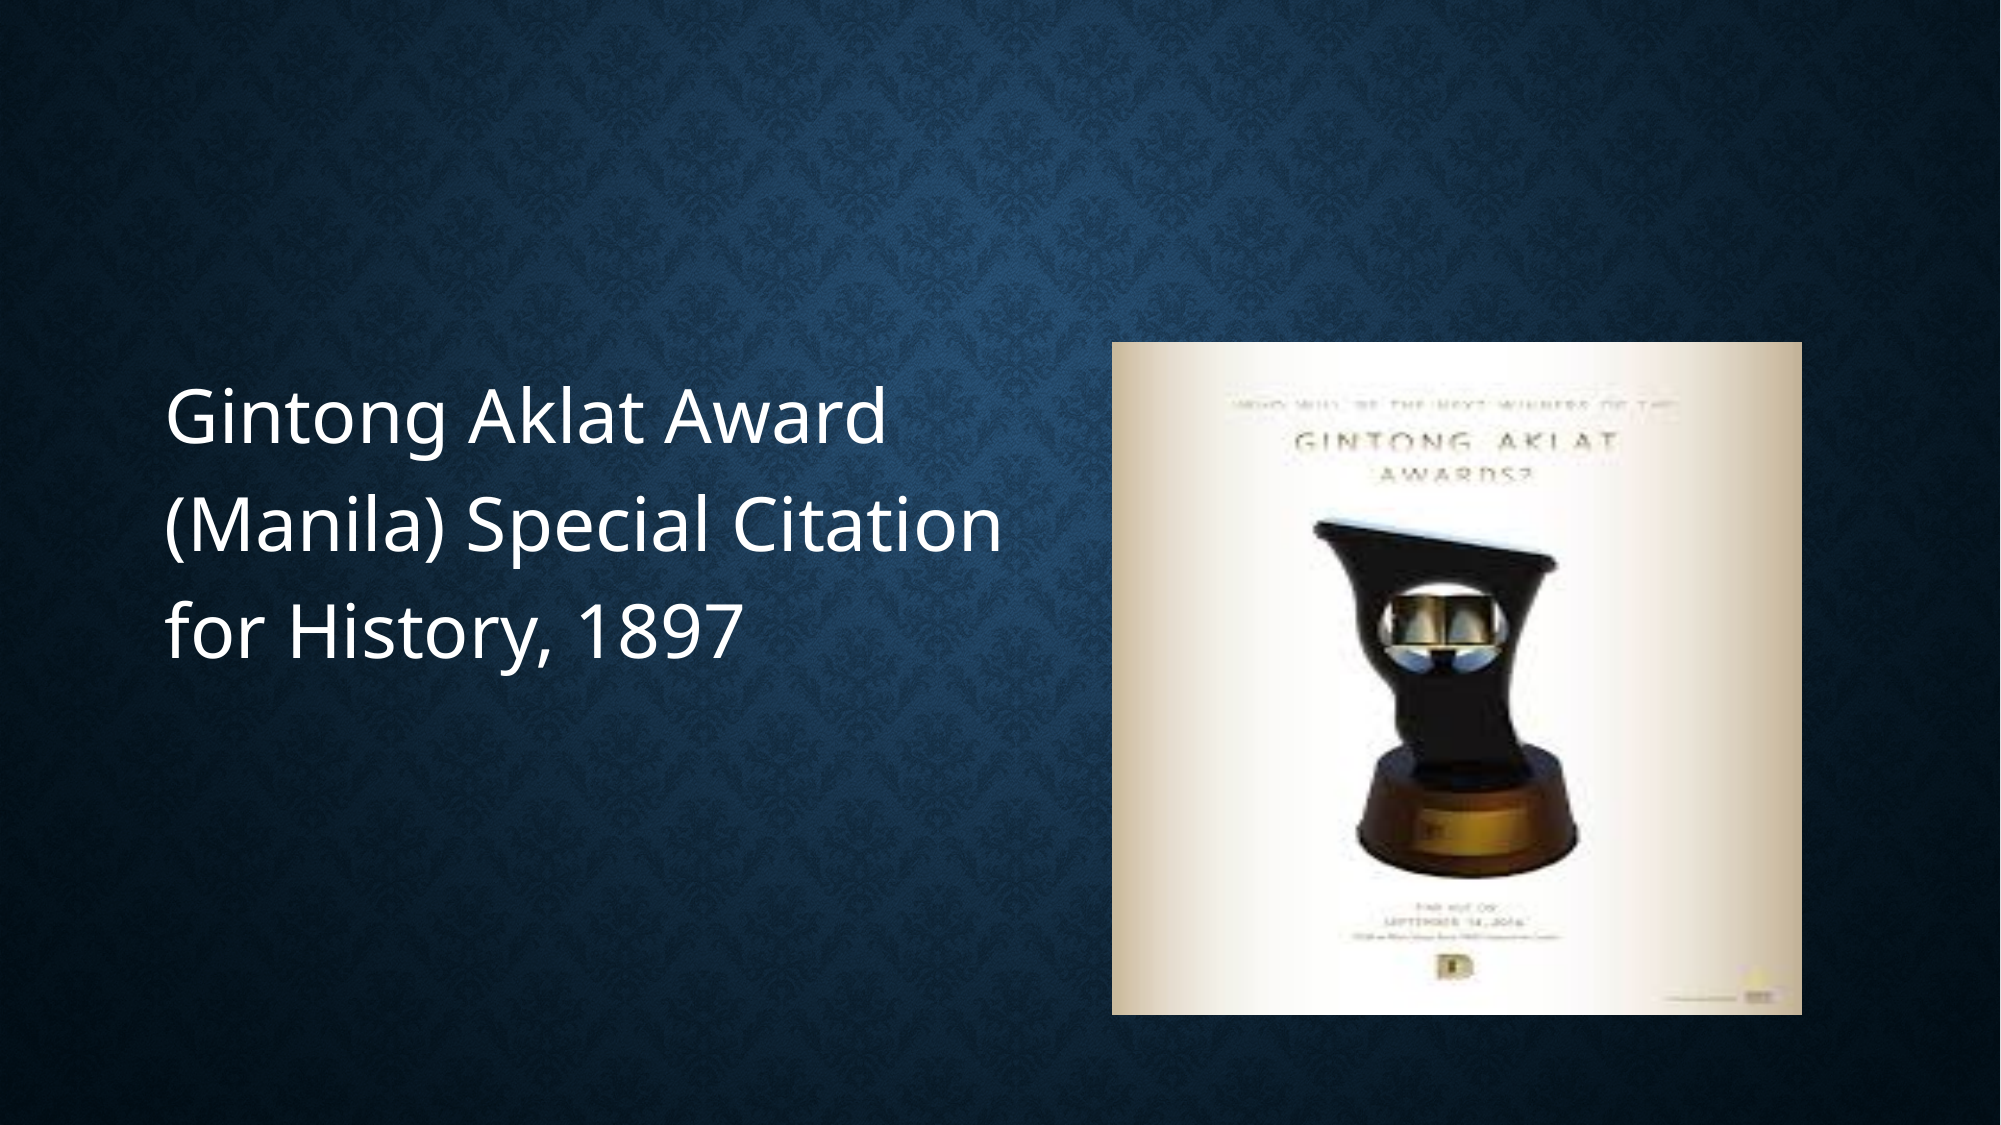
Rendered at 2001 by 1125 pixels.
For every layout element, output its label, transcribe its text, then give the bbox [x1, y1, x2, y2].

list Gintong Aklat Award (Manila) Special Citation for History, 1897 [149, 342, 1112, 950]
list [1112, 342, 1803, 1016]
